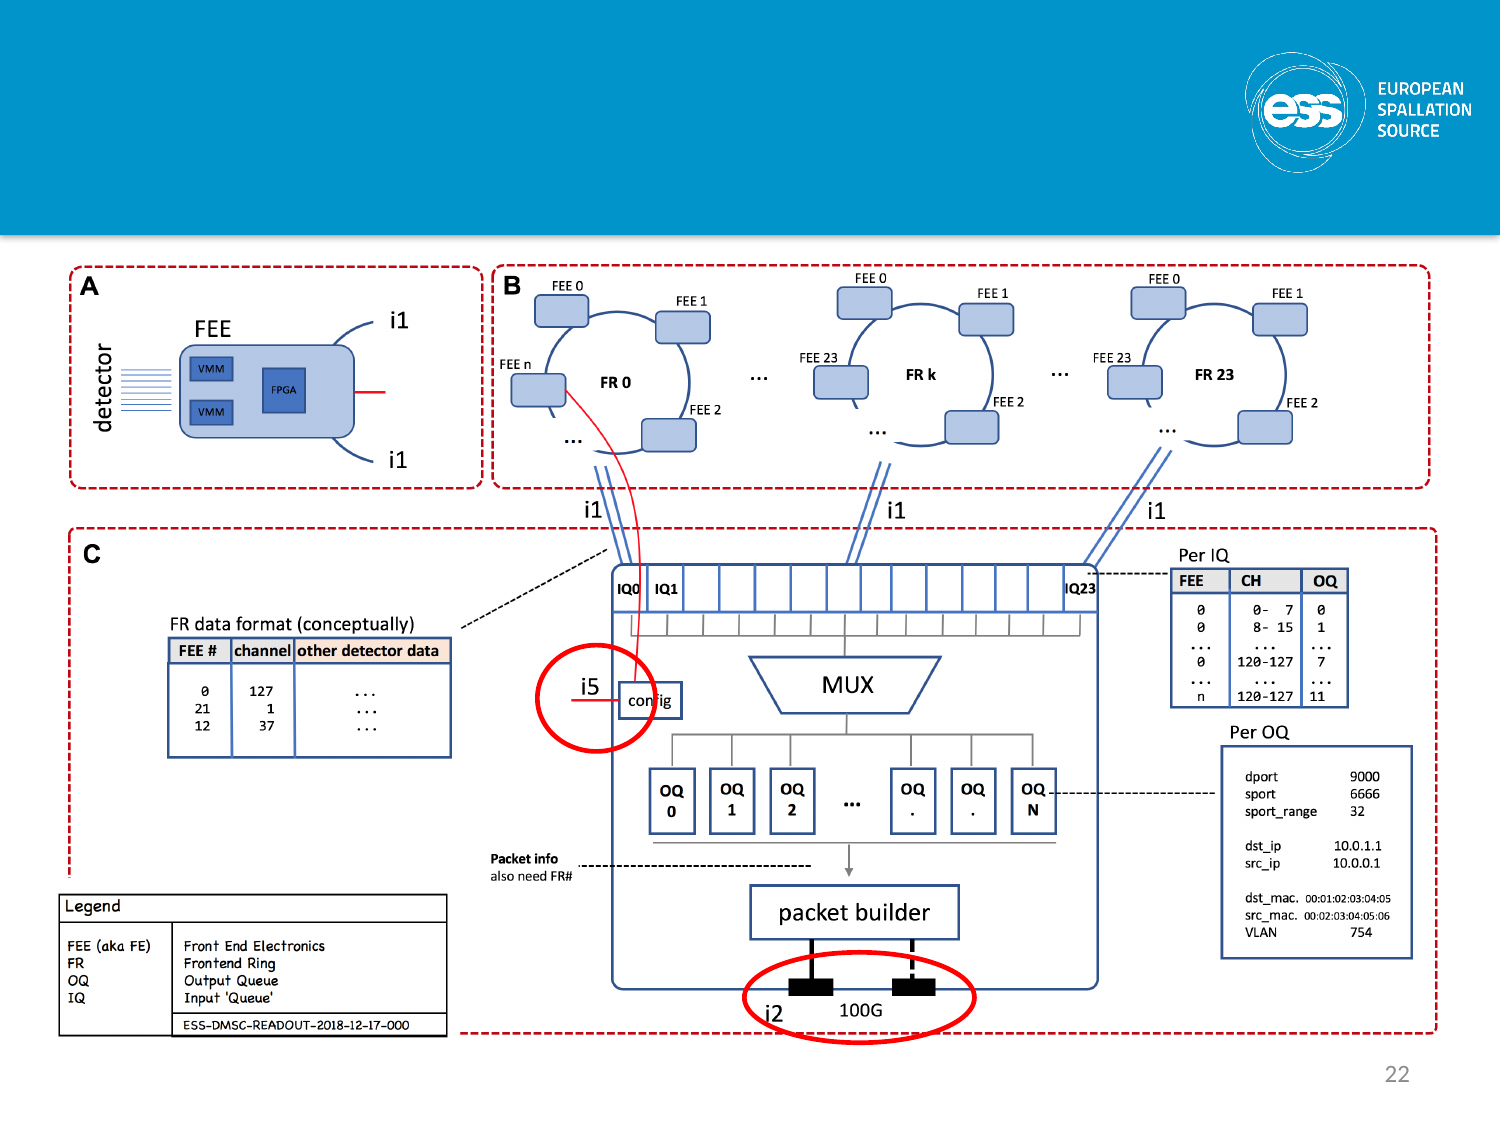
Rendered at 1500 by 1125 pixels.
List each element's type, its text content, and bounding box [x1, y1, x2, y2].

picture [1422, 125, 1428, 134]
picture [1418, 104, 1423, 115]
picture [1389, 104, 1393, 115]
picture [1423, 83, 1430, 94]
picture [52, 261, 1446, 1038]
picture [1379, 83, 1385, 94]
picture [1400, 83, 1407, 94]
picture [1443, 86, 1450, 93]
picture [1432, 125, 1438, 136]
picture [1454, 83, 1458, 94]
picture [1436, 104, 1444, 115]
slide_number 22 [1074, 1046, 1425, 1103]
picture [1264, 94, 1342, 127]
picture [1398, 109, 1406, 115]
picture [1409, 104, 1415, 115]
